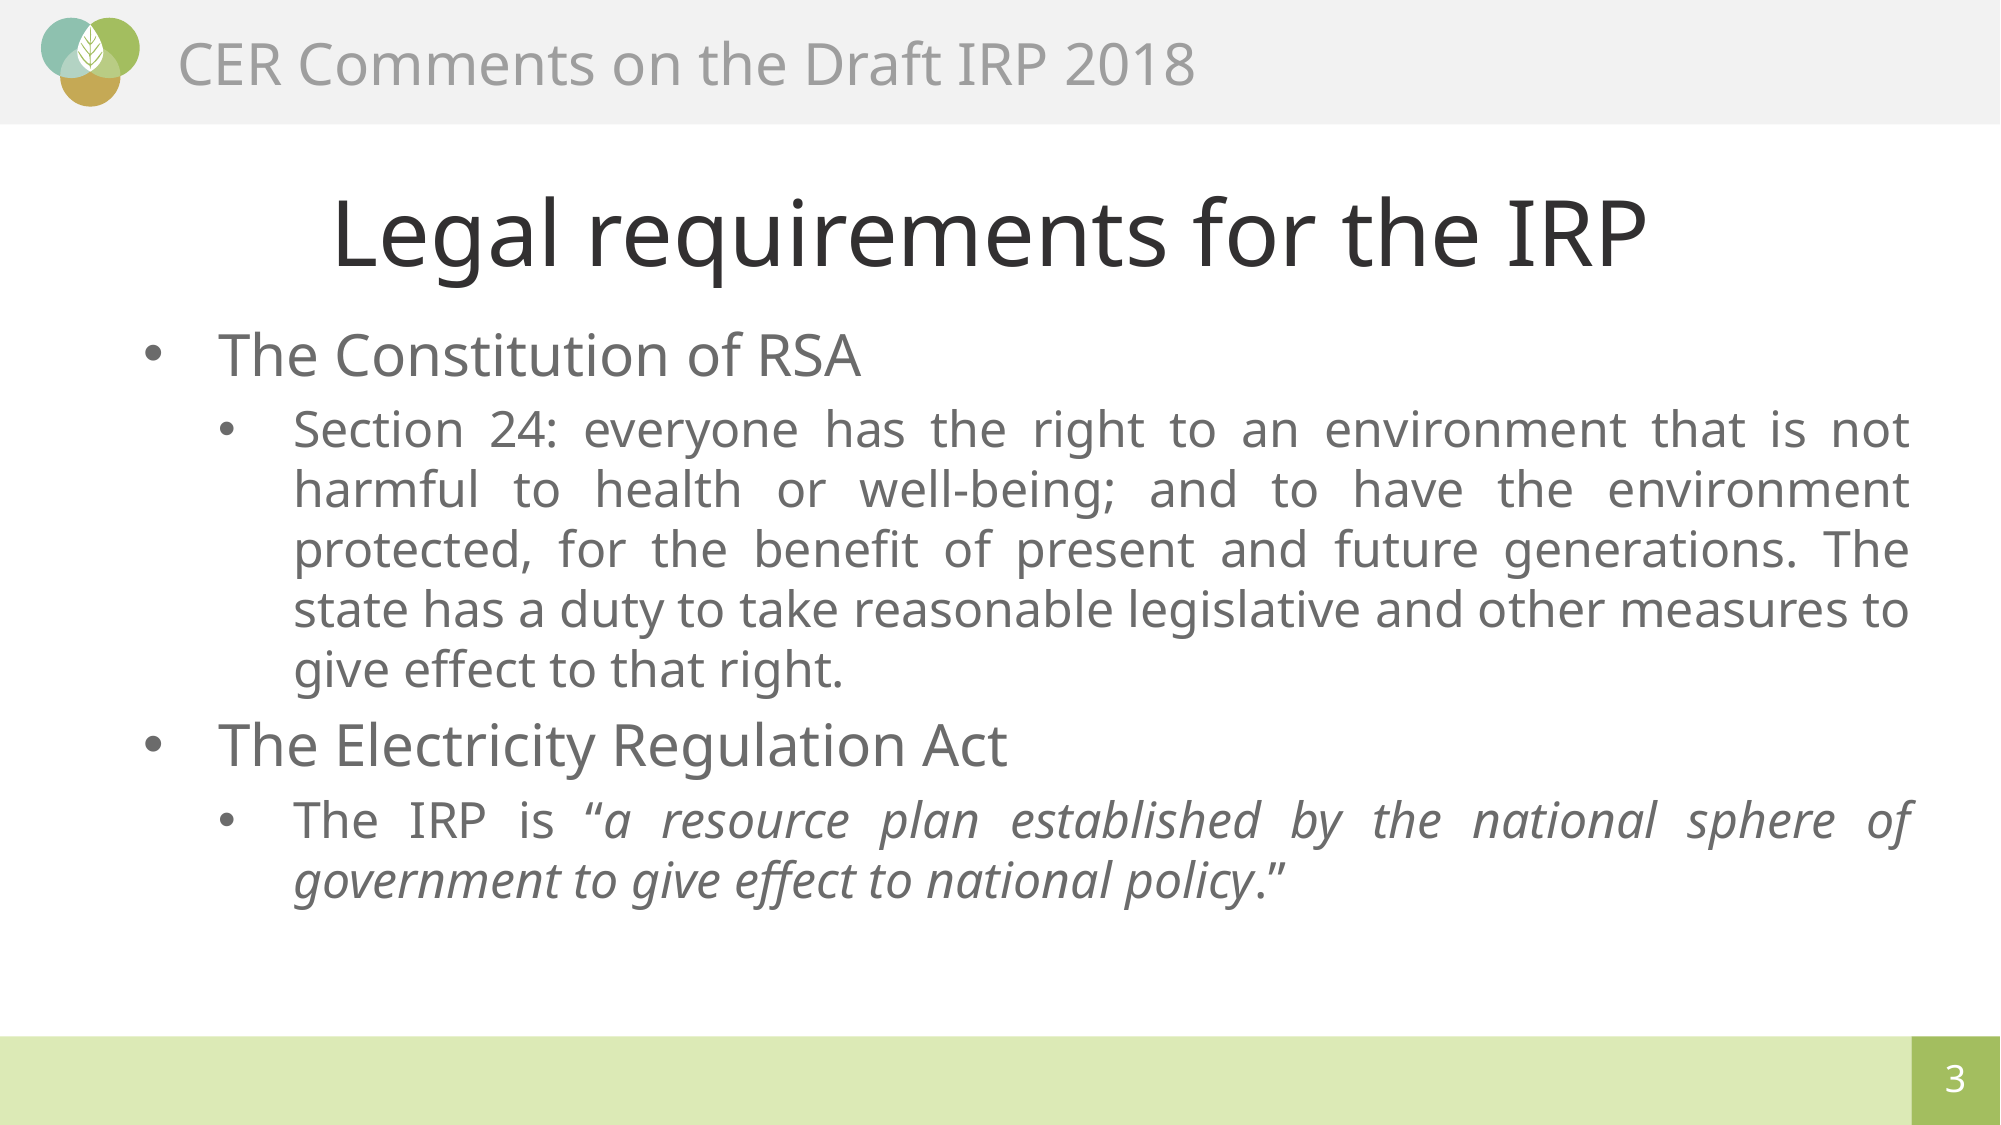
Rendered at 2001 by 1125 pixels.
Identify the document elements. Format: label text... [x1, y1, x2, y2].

slide_number 2 [1911, 1036, 2000, 1125]
text_box Legal requirements for the IRP The Constitution of RSA Section 24: everyone has the right to an environment that is not harmful to health or well-being; and to have the environment protected, for the benefit of present and future generations. The state has a duty to take reasonable legislative and other measures to give effect to that right. The Electricity Regulation Act The IRP is “a resource plan established by the national sphere of government to give effect to national policy.” [70, 187, 1912, 989]
